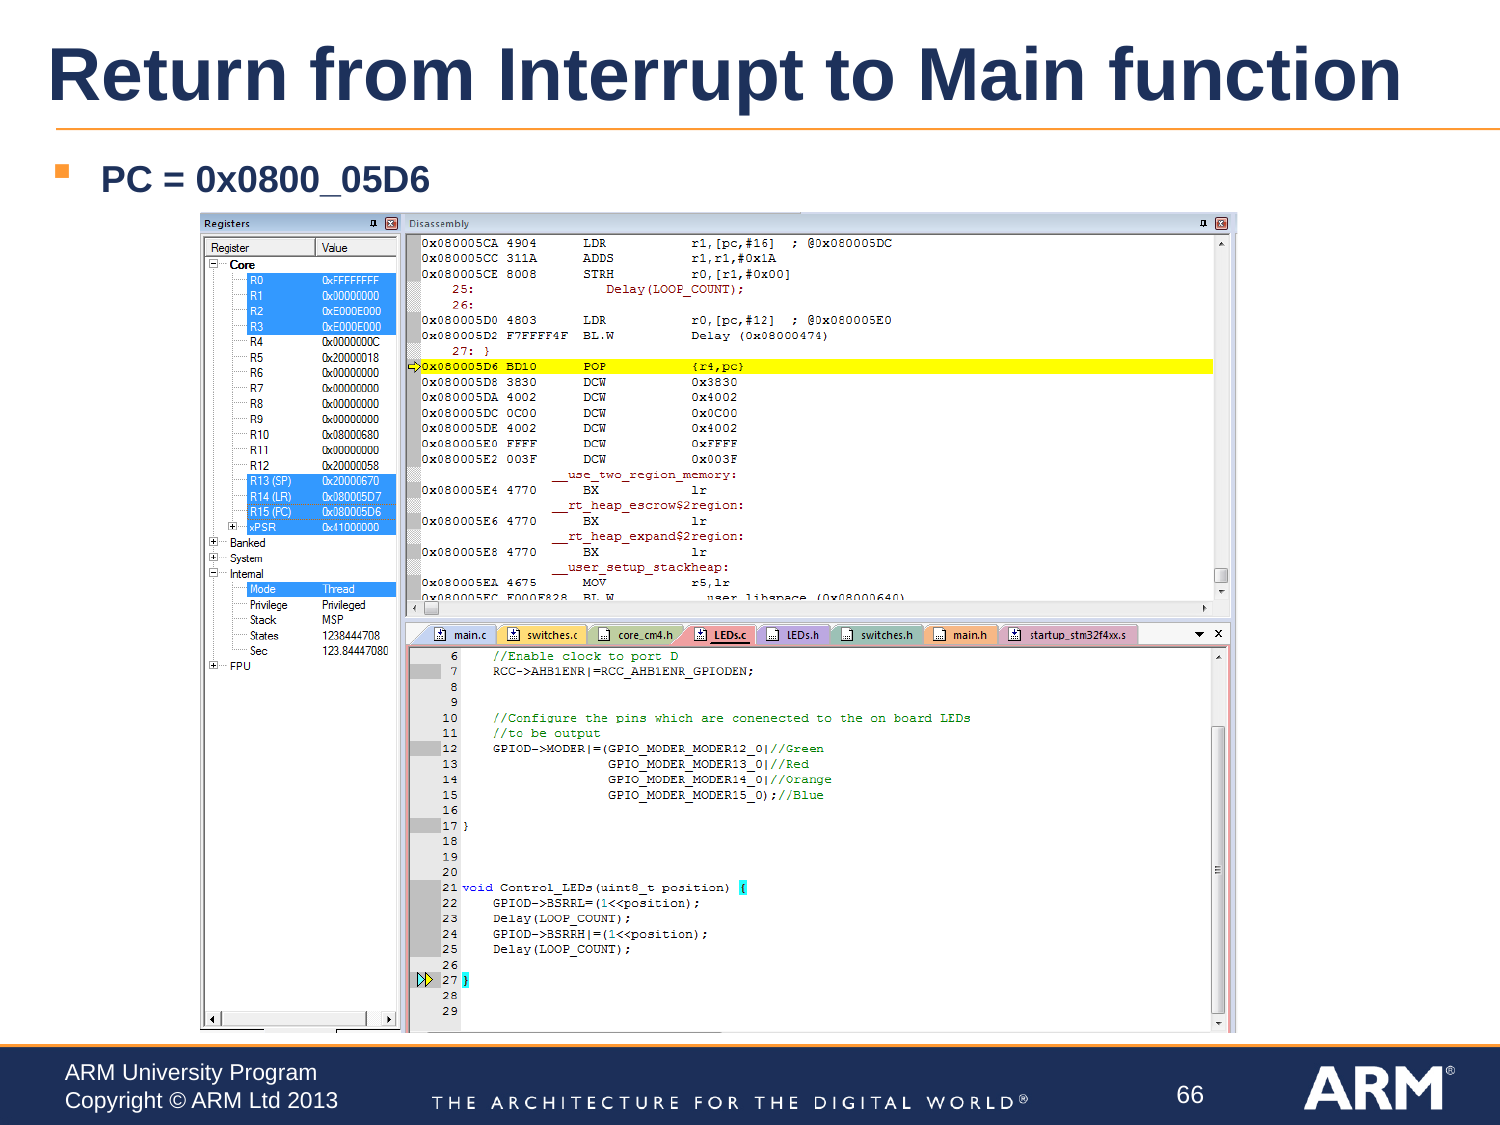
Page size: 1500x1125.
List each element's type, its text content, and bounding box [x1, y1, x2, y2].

picture [0, 1048, 1500, 1125]
picture [199, 212, 1238, 1034]
title Return from Interrupt to Main function [34, 1, 1500, 141]
list PC = 0x0800_05D6 [38, 148, 1500, 1039]
